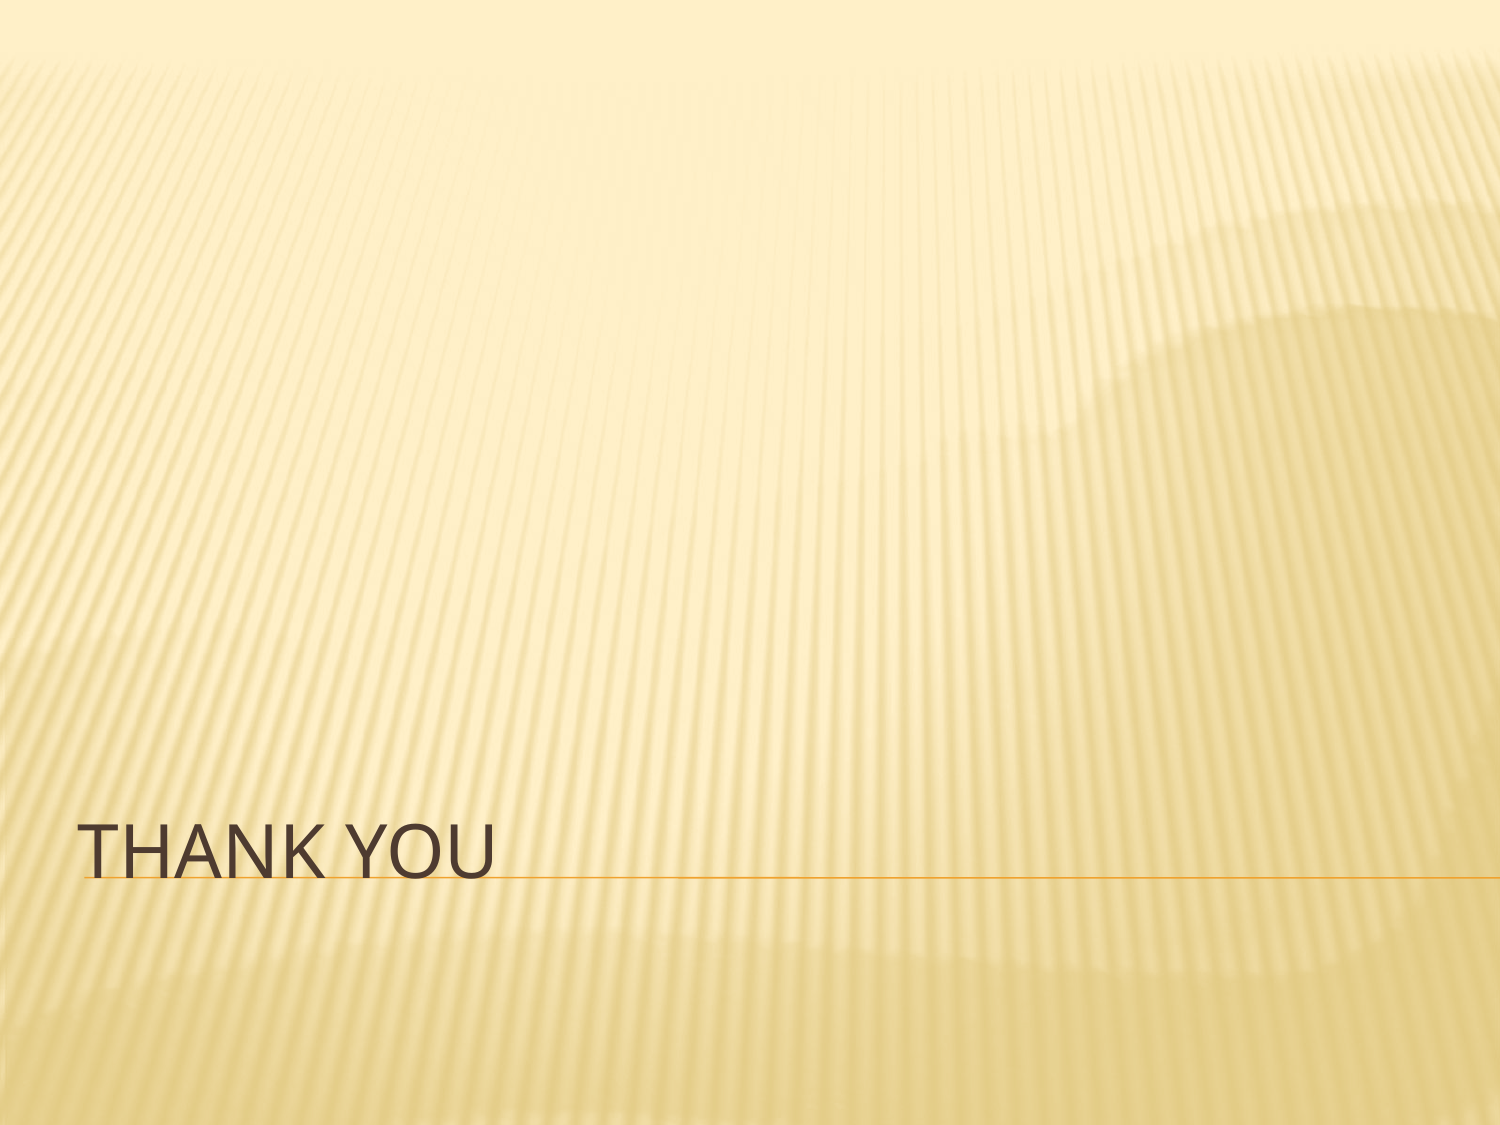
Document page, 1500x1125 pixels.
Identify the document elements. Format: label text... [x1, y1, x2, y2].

title Thank You [62, 796, 1450, 997]
